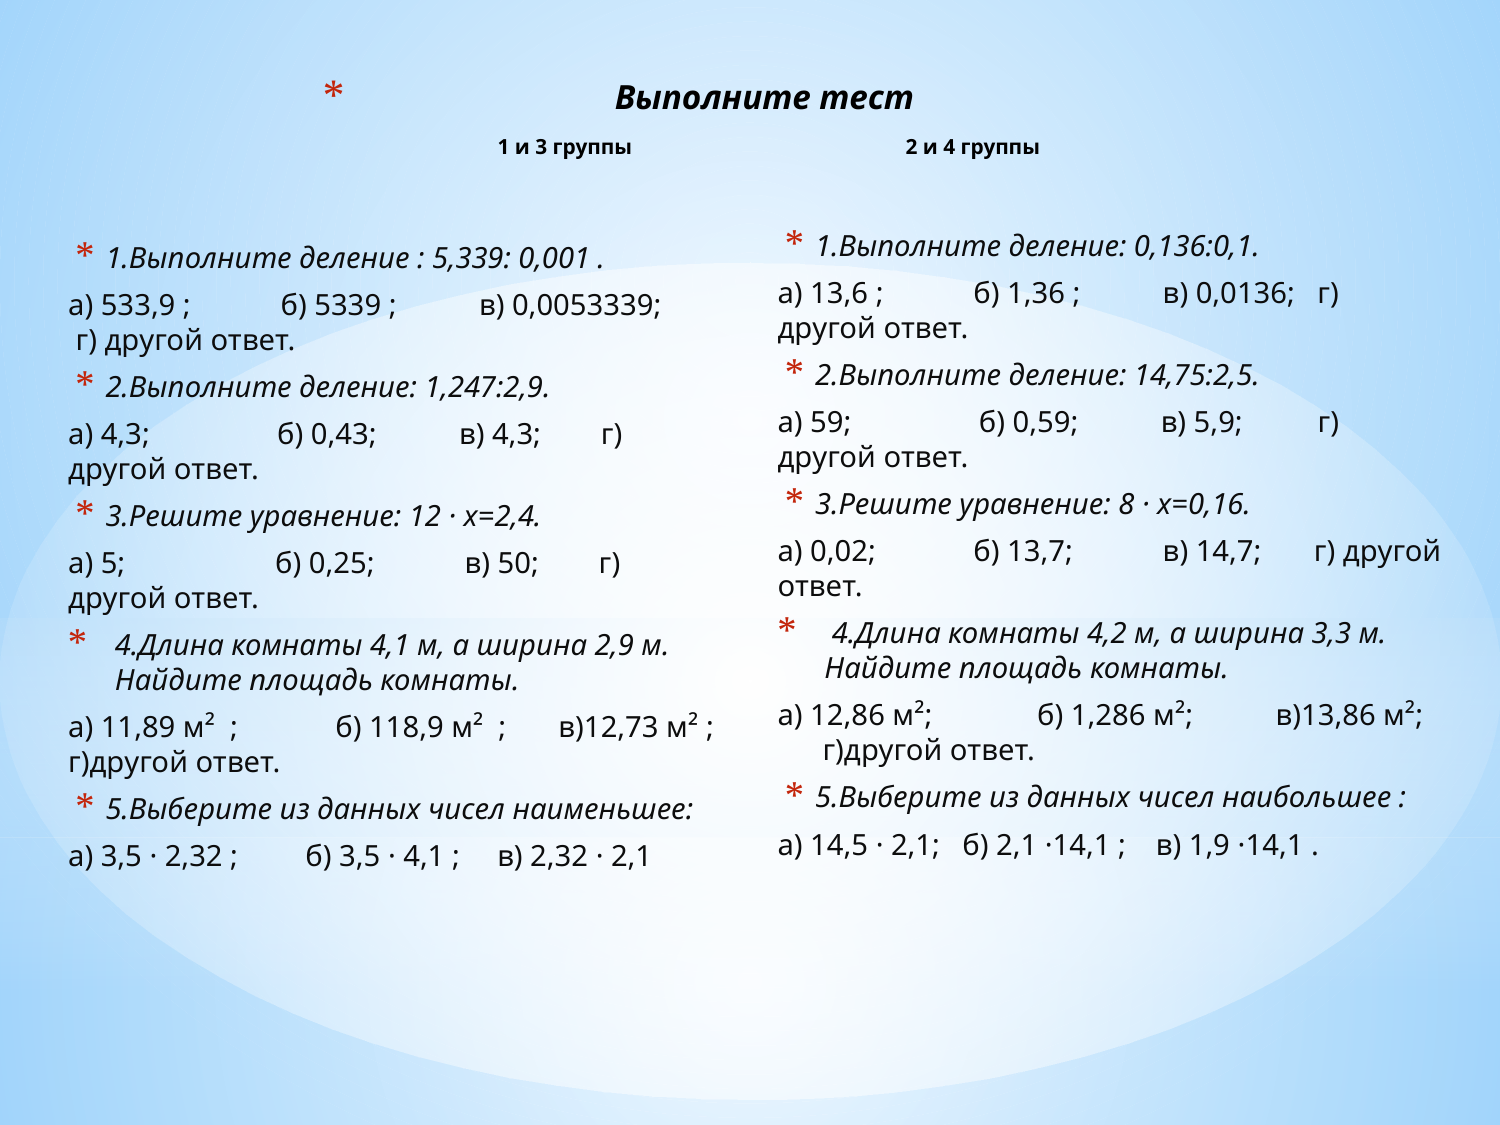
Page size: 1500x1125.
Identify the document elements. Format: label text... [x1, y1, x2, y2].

list 1.Выполните деление: 0,136:0,1. а) 13,6 ; б) 1,36 ; в) 0,0136; г) другой ответ. 2.Выполните деление: 14,75:2,5. а) 59; б) 0,59; в) 5,9; г) другой ответ. 3.Решите уравнение: 8 · х=0,16. а) 0,02; б) 13,7; в) 14,7; г) другой ответ. 4.Длина комнаты 4,2 м, а ширина 3,3 м. Найдите площадь комнаты. а) 12,86 м²; б) 1,286 м²; в)13,86 м²; г)другой ответ. 5.Выберите из данных чисел наибольшее : а) 14,5 · 2,1; б) 2,1 ·14,1 ; в) 1,9 ·14,1 . [762, 219, 1459, 1059]
title Выполните тест 1 и 3 группы 2 и 4 группы [75, 66, 1425, 220]
list 1.Выполните деление : 5,339: 0,001 . а) 533,9 ; б) 5339 ; в) 0,0053339; г) другой ответ. 2.Выполните деление: 1,247:2,9. а) 4,3; б) 0,43; в) 4,3; г) другой ответ. 3.Решите уравнение: 12 · х=2,4. а) 5; б) 0,25; в) 50; г) другой ответ. 4.Длина комнаты 4,1 м, а ширина 2,9 м. Найдите площадь комнаты. а) 11,89 м² ; б) 118,9 м² ; в)12,73 м² ; г)другой ответ. 5.Выберите из данных чисел наименьшее: а) 3,5 · 2,32 ; б) 3,5 · 4,1 ; в) 2,32 · 2,1 [53, 231, 738, 1024]
